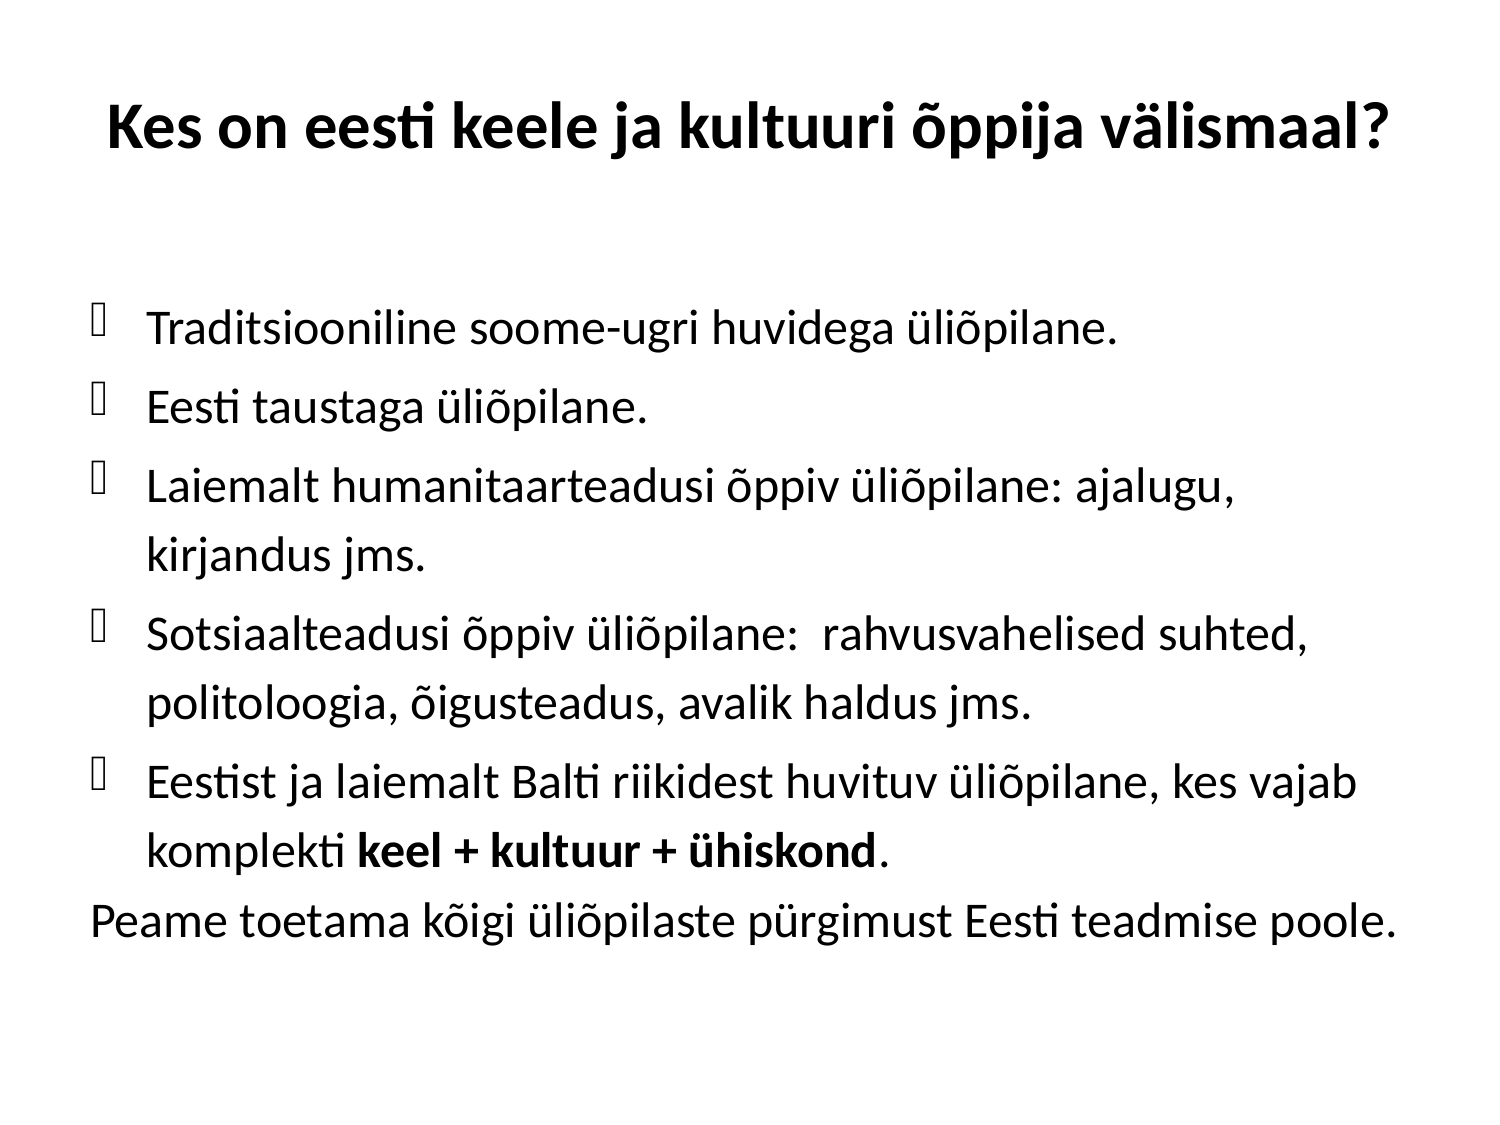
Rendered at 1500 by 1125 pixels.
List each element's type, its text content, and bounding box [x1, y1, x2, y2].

title Kes on eesti keele ja kultuuri õppija välismaal? [75, 45, 1425, 208]
list Traditsiooniline soome-ugri huvidega üliõpilane. Eesti taustaga üliõpilane. Laiemalt humanitaarteadusi õppiv üliõpilane: ajalugu, kirjandus jms. Sotsiaalteadusi õppiv üliõpilane: rahvusvahelised suhted, politoloogia, õigusteadus, avalik haldus jms. Eestist ja laiemalt Balti riikidest huvituv üliõpilane, kes vajab komplekti keel + kultuur + ühiskond. Peame toetama kõigi üliõpilaste pürgimust Eesti teadmise poole. [75, 208, 1425, 858]
